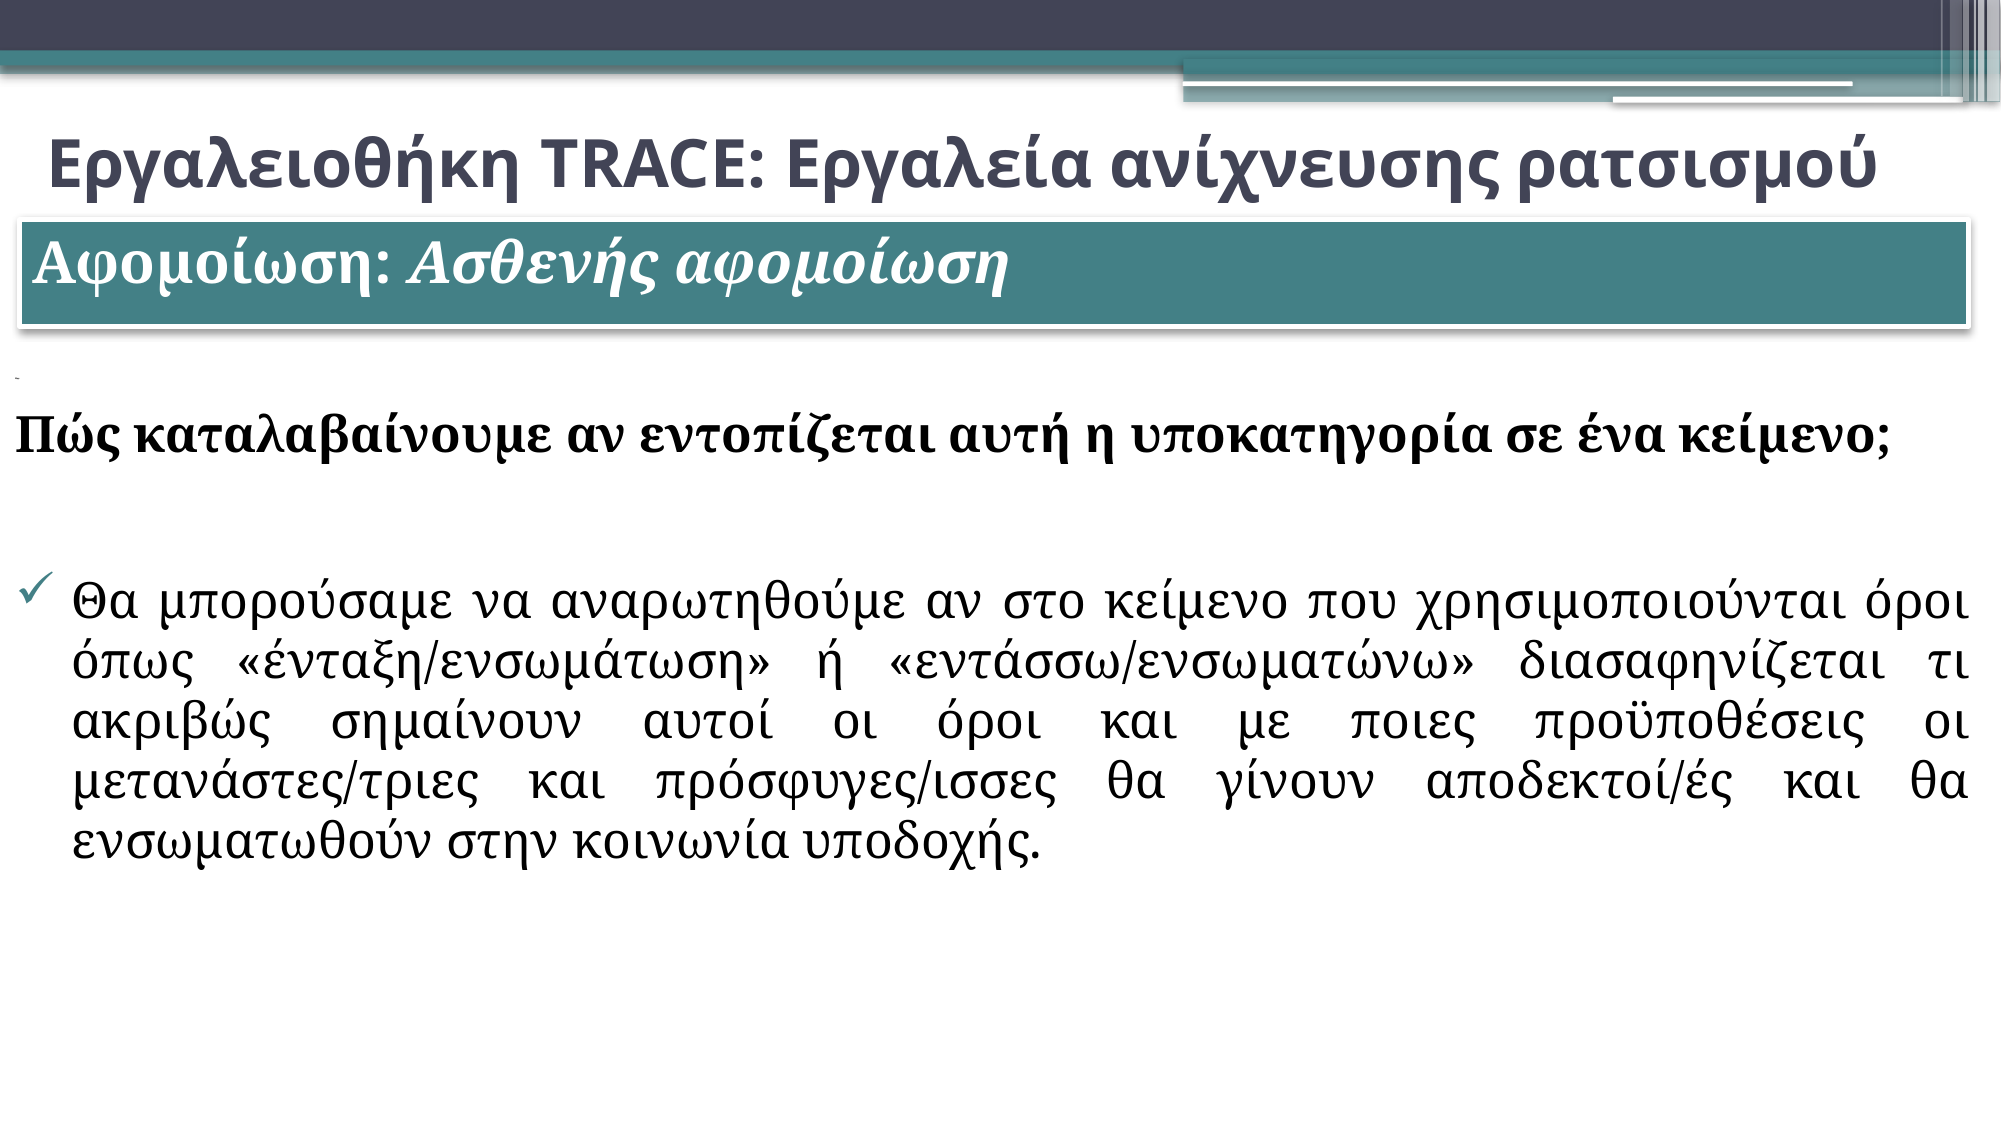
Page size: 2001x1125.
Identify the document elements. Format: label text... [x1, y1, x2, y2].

list Αφομοίωση: Ασθενής αφομοίωση Μμμ Πώς καταλαβαίνουμε αν εντοπίζεται αυτή η υποκατηγορία σε ένα κείμενο; Θα μπορούσαμε να αναρωτηθούμε αν στο κείμενο που χρησιμοποιούνται όροι όπως «ένταξη/ενσωμάτωση» ή «εντάσσω/ενσωματώνω» διασαφηνίζεται τι ακριβώς σημαίνουν αυτοί οι όροι και με ποιες προϋποθέσεις οι μετανάστες/τριες και πρόσφυγες/ισσες θα γίνουν αποδεκτοί/ές και θα ενσωματωθούν στην κοινωνία υποδοχής. [0, 216, 1986, 1124]
title Εργαλειοθήκη TRACE: Εργαλεία ανίχνευσης ρατσισμού [31, 66, 1901, 214]
